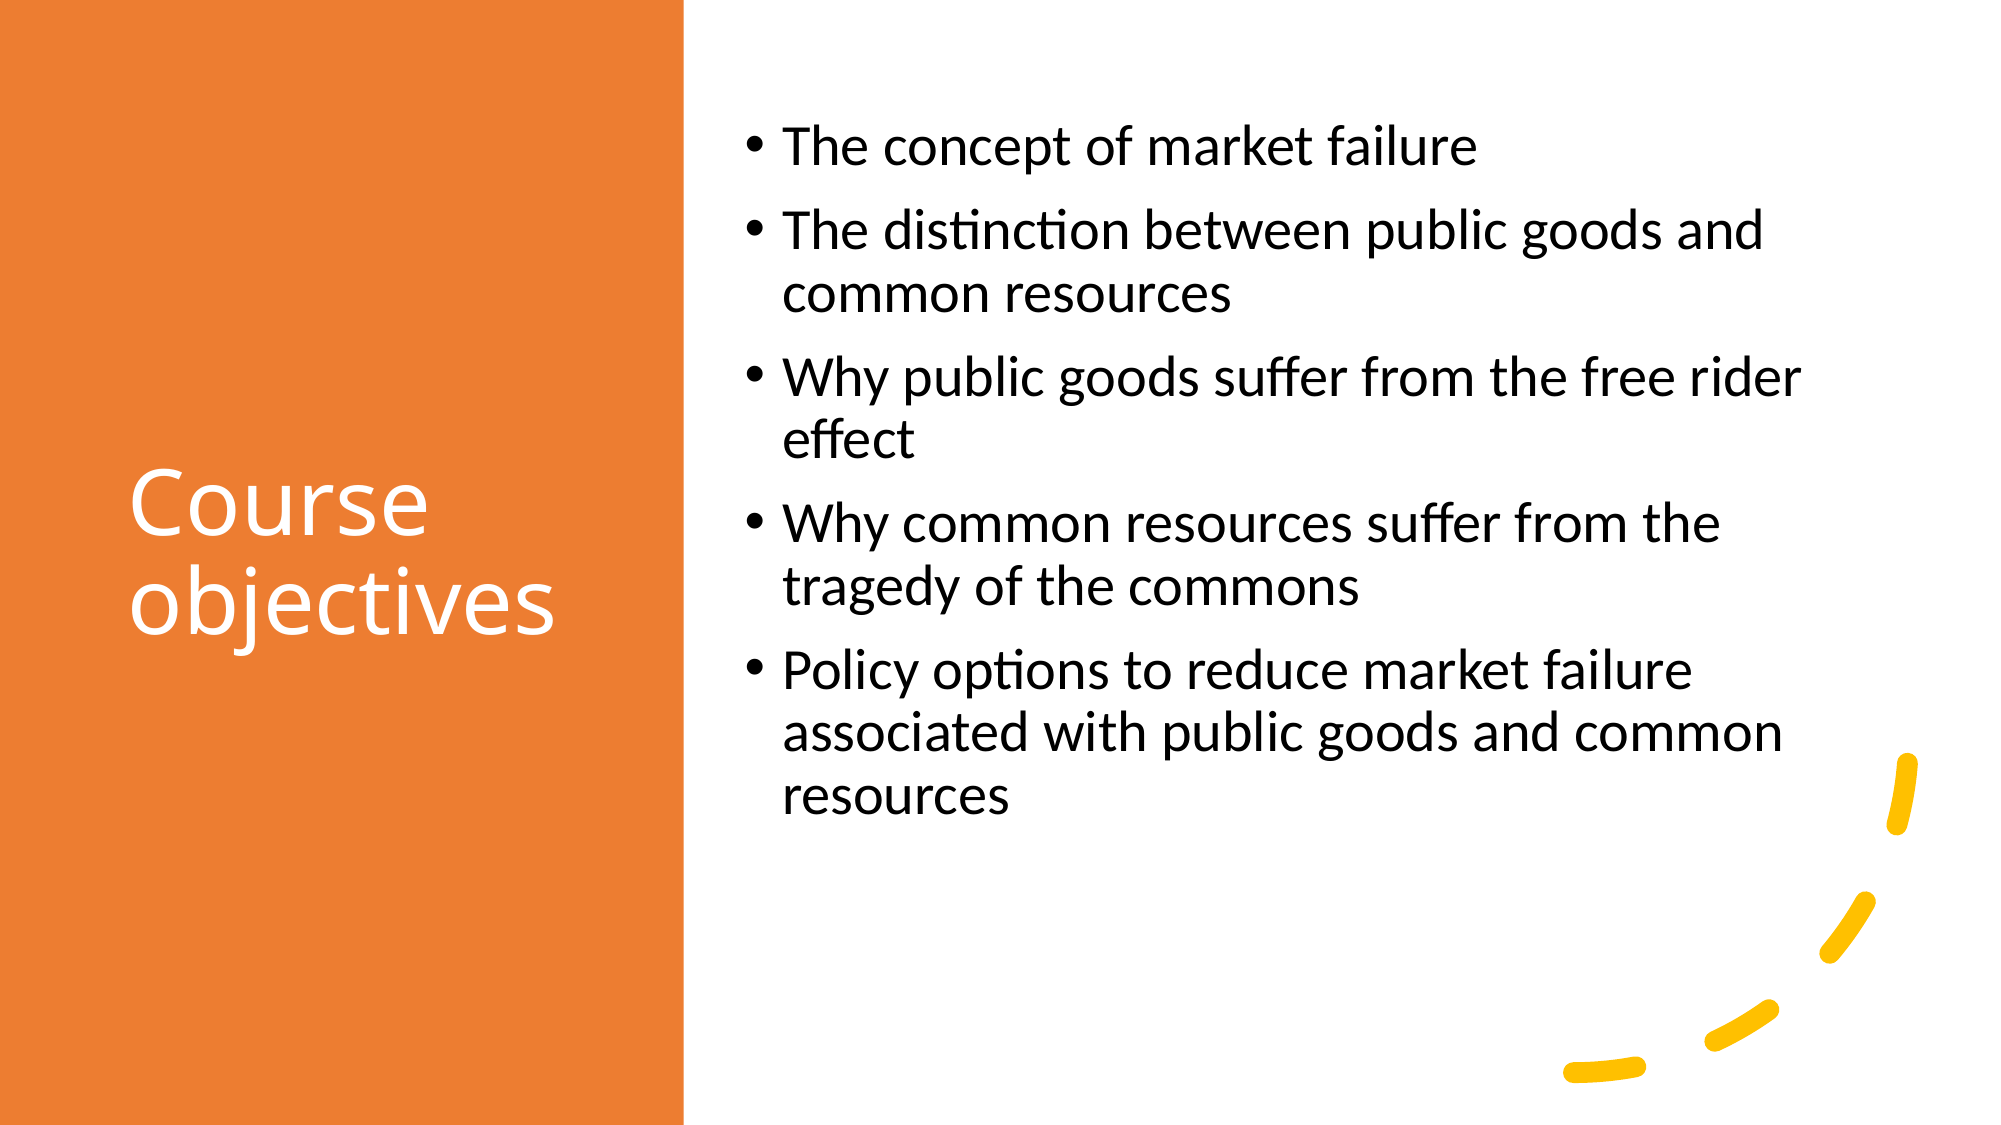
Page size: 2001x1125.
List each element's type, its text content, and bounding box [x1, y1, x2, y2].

text_box [685, 0, 2000, 1125]
title Course objectives [112, 97, 638, 1014]
list The concept of market failure The distinction between public goods and common resources Why public goods suffer from the free rider effect Why common resources suffer from the tragedy of the commons Policy options to reduce market failure associated with public goods and common resources [729, 97, 1863, 1014]
text_box [0, 0, 685, 1125]
text_box [1863, 737, 1909, 907]
text_box [1572, 1014, 1764, 1074]
